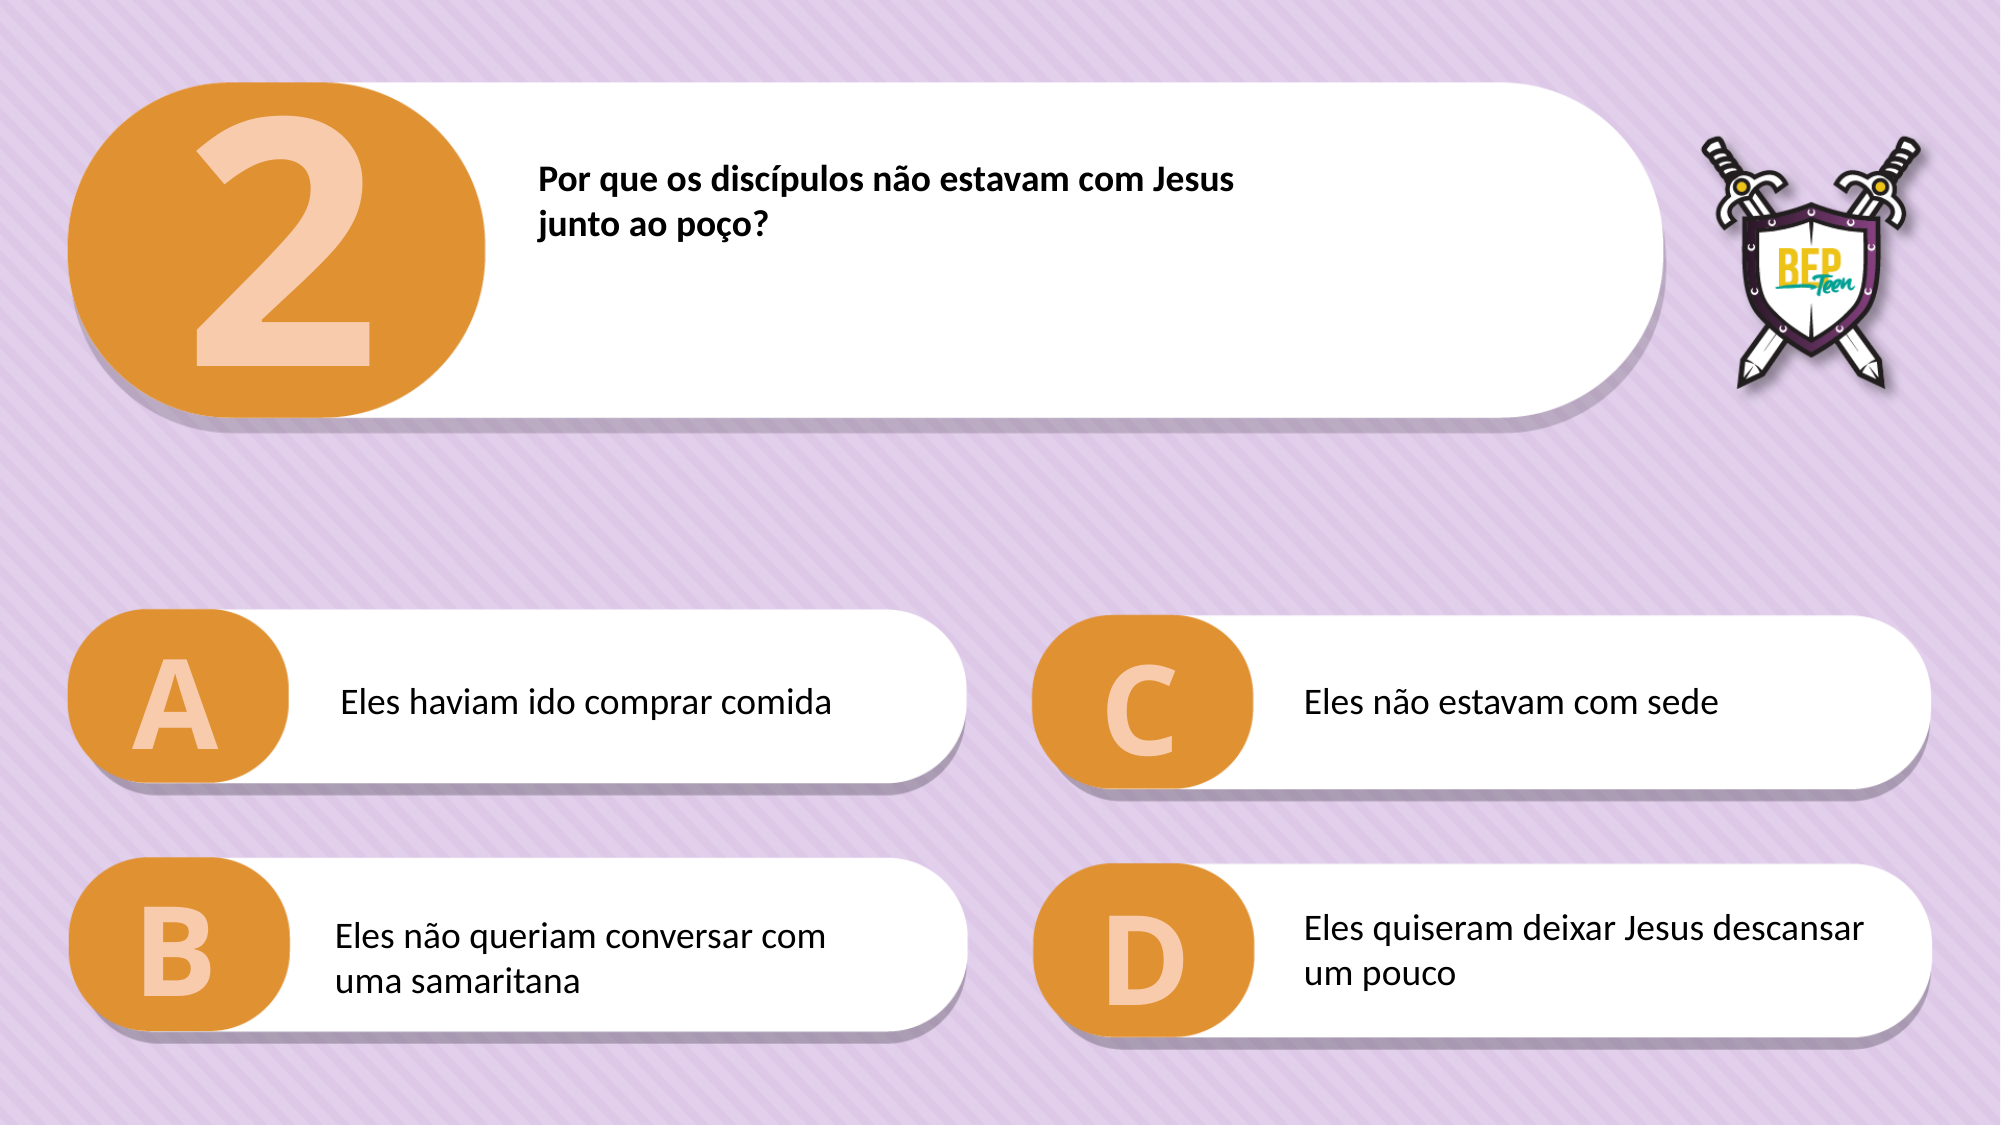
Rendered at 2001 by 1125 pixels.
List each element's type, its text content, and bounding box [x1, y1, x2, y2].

text_box Eles quiseram deixar Jesus descansar um pouco [1289, 895, 1894, 1001]
text_box Por que os discípulos não estavam com Jesus junto ao poço? [523, 146, 1545, 251]
text_box C [1071, 622, 1210, 788]
text_box Eles haviam ido comprar comida [325, 669, 880, 730]
picture [0, 0, 2001, 1125]
text_box Eles não queriam conversar com uma samaritana [320, 903, 911, 1008]
text_box Eles não estavam com sede [1289, 669, 1801, 730]
text_box A [106, 616, 245, 782]
text_box 2 [168, 13, 308, 443]
text_box B [106, 864, 245, 1029]
text_box D [1075, 872, 1214, 1038]
